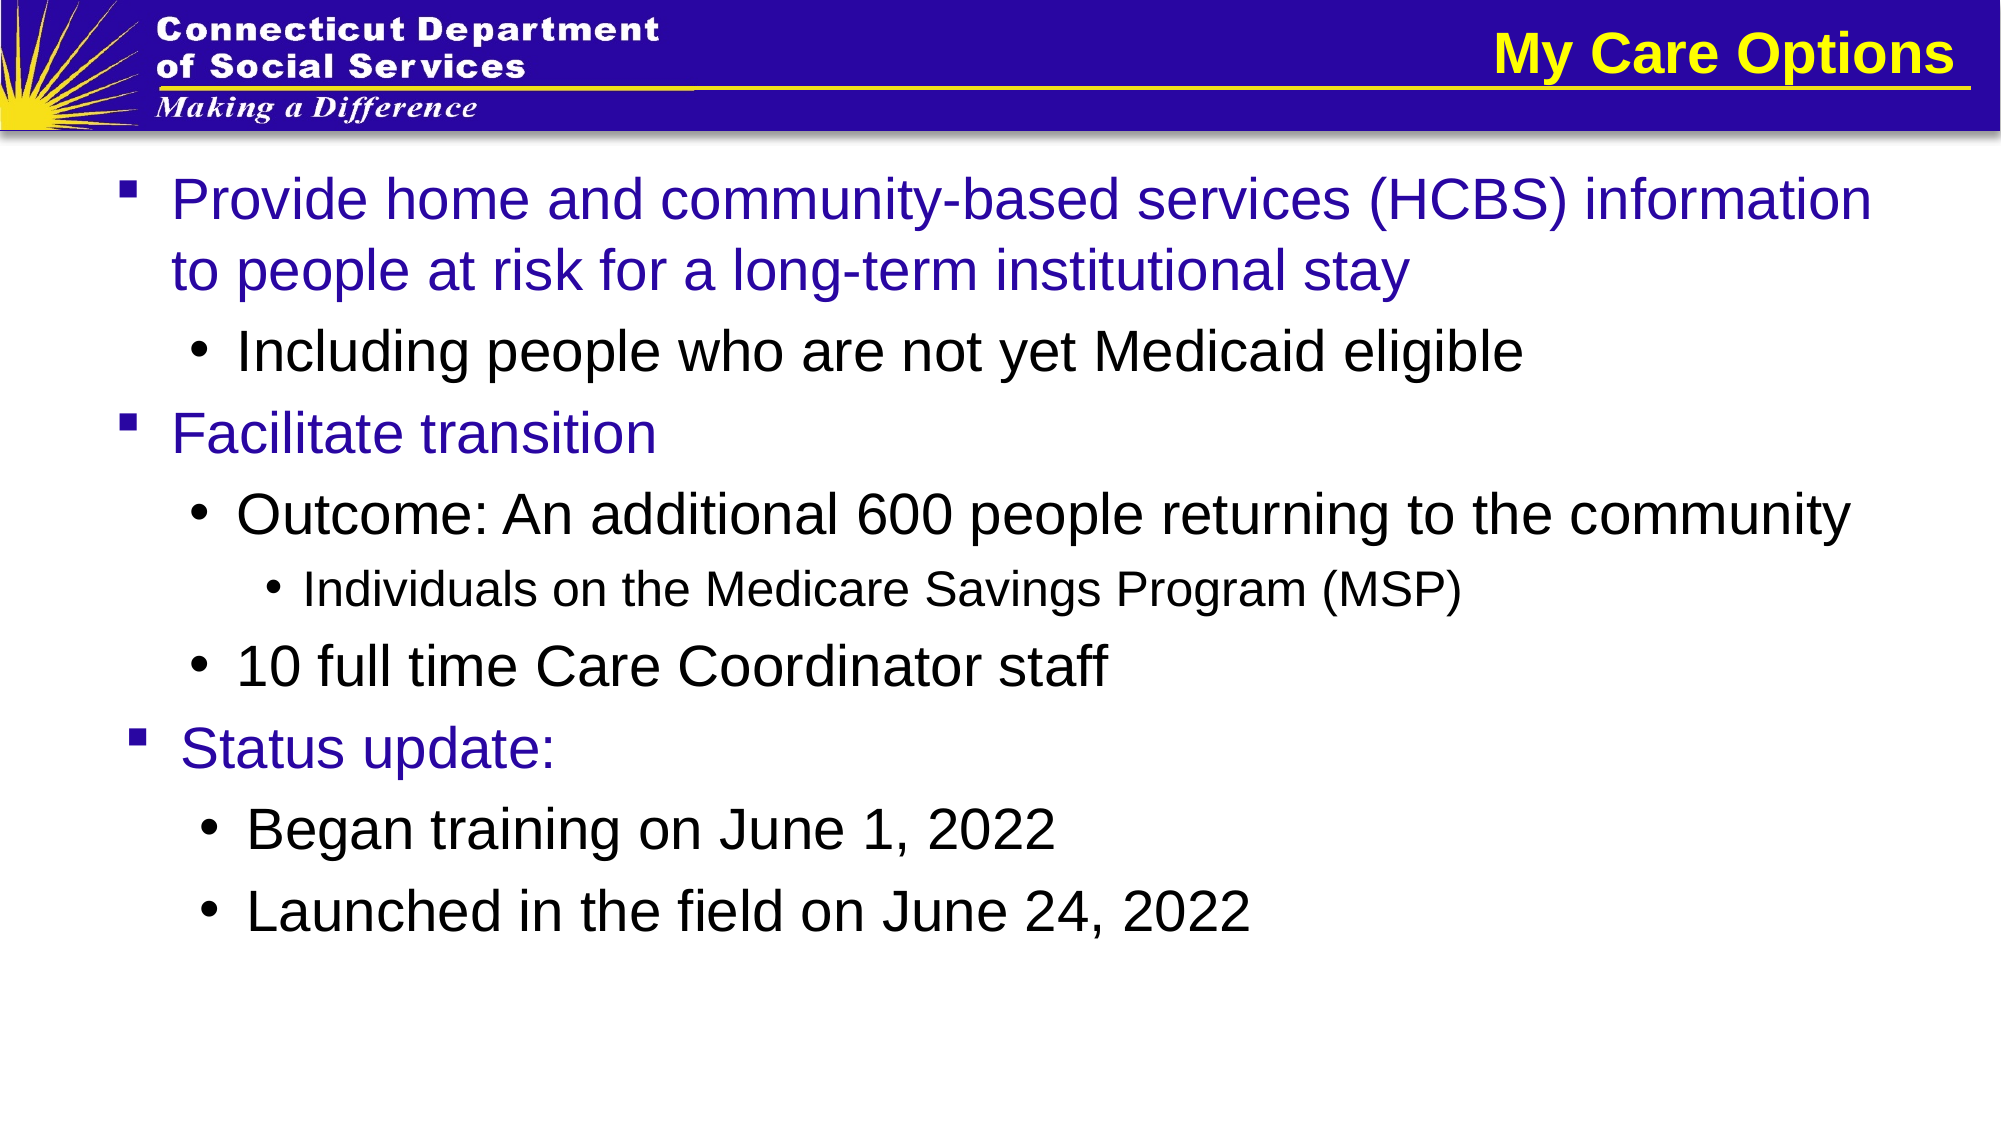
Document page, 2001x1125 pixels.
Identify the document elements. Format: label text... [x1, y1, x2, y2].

list Provide home and community-based services (HCBS) information to people at risk for a long-term institutional stay Including people who are not yet Medicaid eligible Facilitate transition Outcome: An additional 600 people returning to the community Individuals on the Medicare Savings Program (MSP) 10 full time Care Coordinator staff Status update: Began training on June 1, 2022 Launched in the field on June 24, 2022 [99, 153, 1901, 1068]
picture [0, 0, 700, 130]
title My Care Options [683, 6, 1972, 95]
